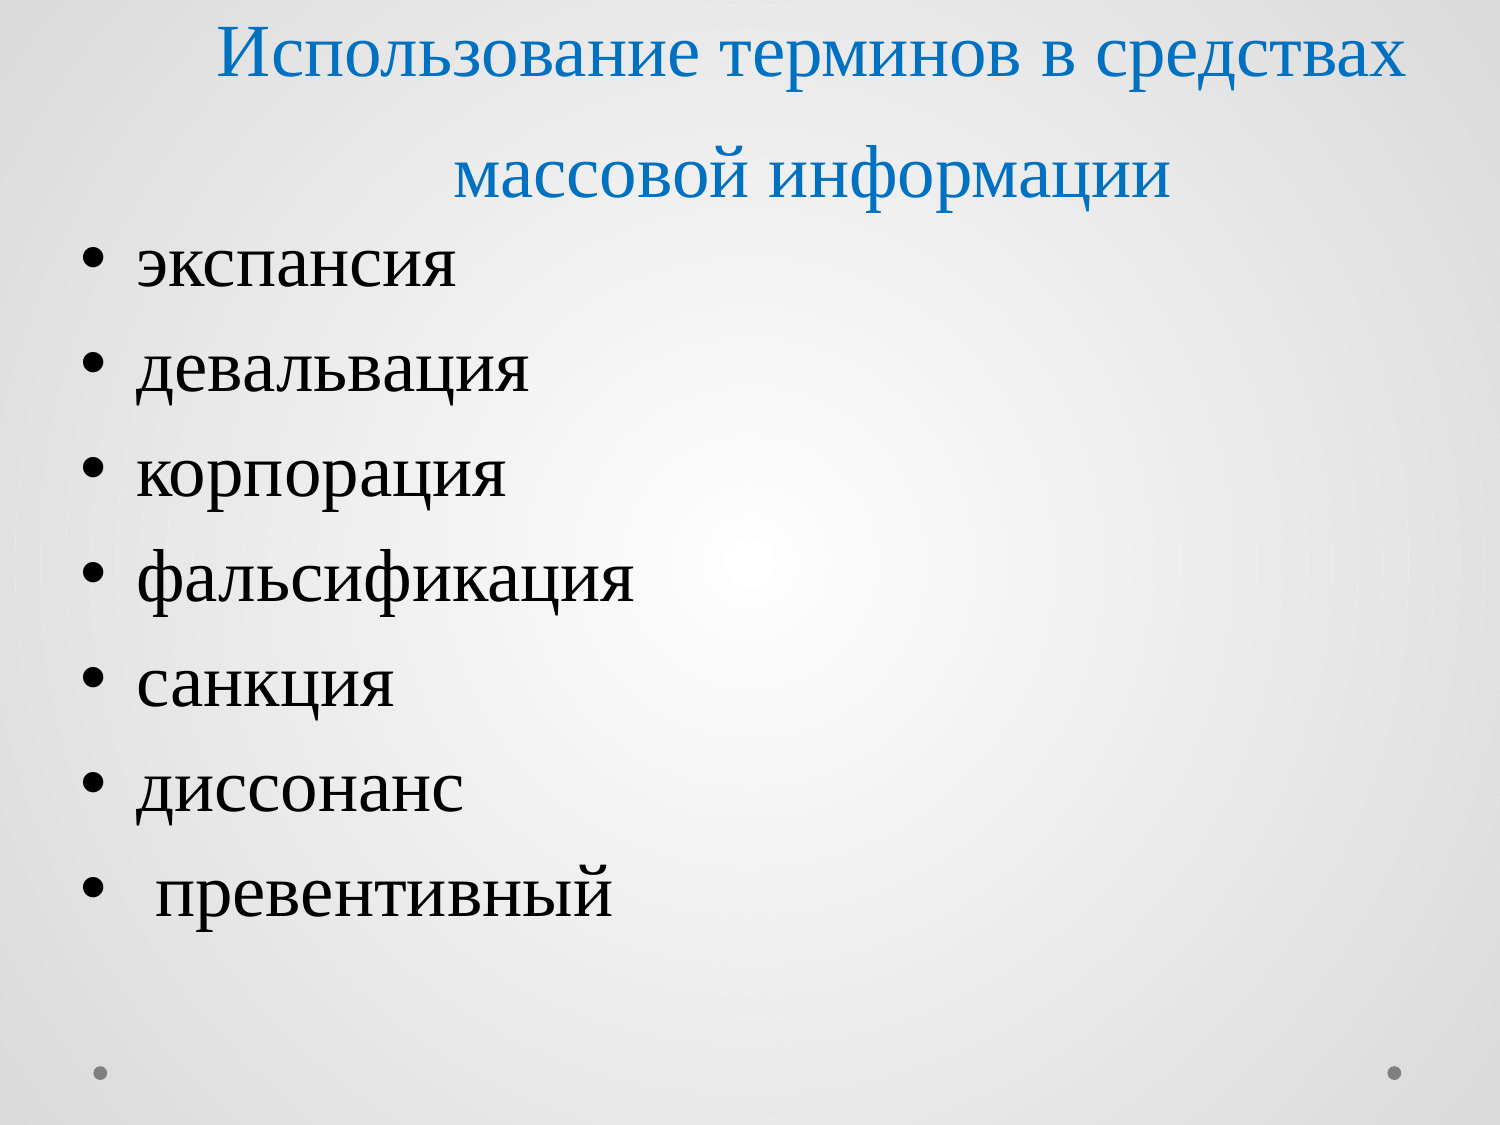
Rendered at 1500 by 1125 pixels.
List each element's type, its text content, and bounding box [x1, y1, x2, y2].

list экспансия девальвация корпорация фальсификация санкция диссонанс превентивный [64, 203, 1390, 1125]
title Использование терминов в средствах массовой информации [88, 54, 1500, 220]
